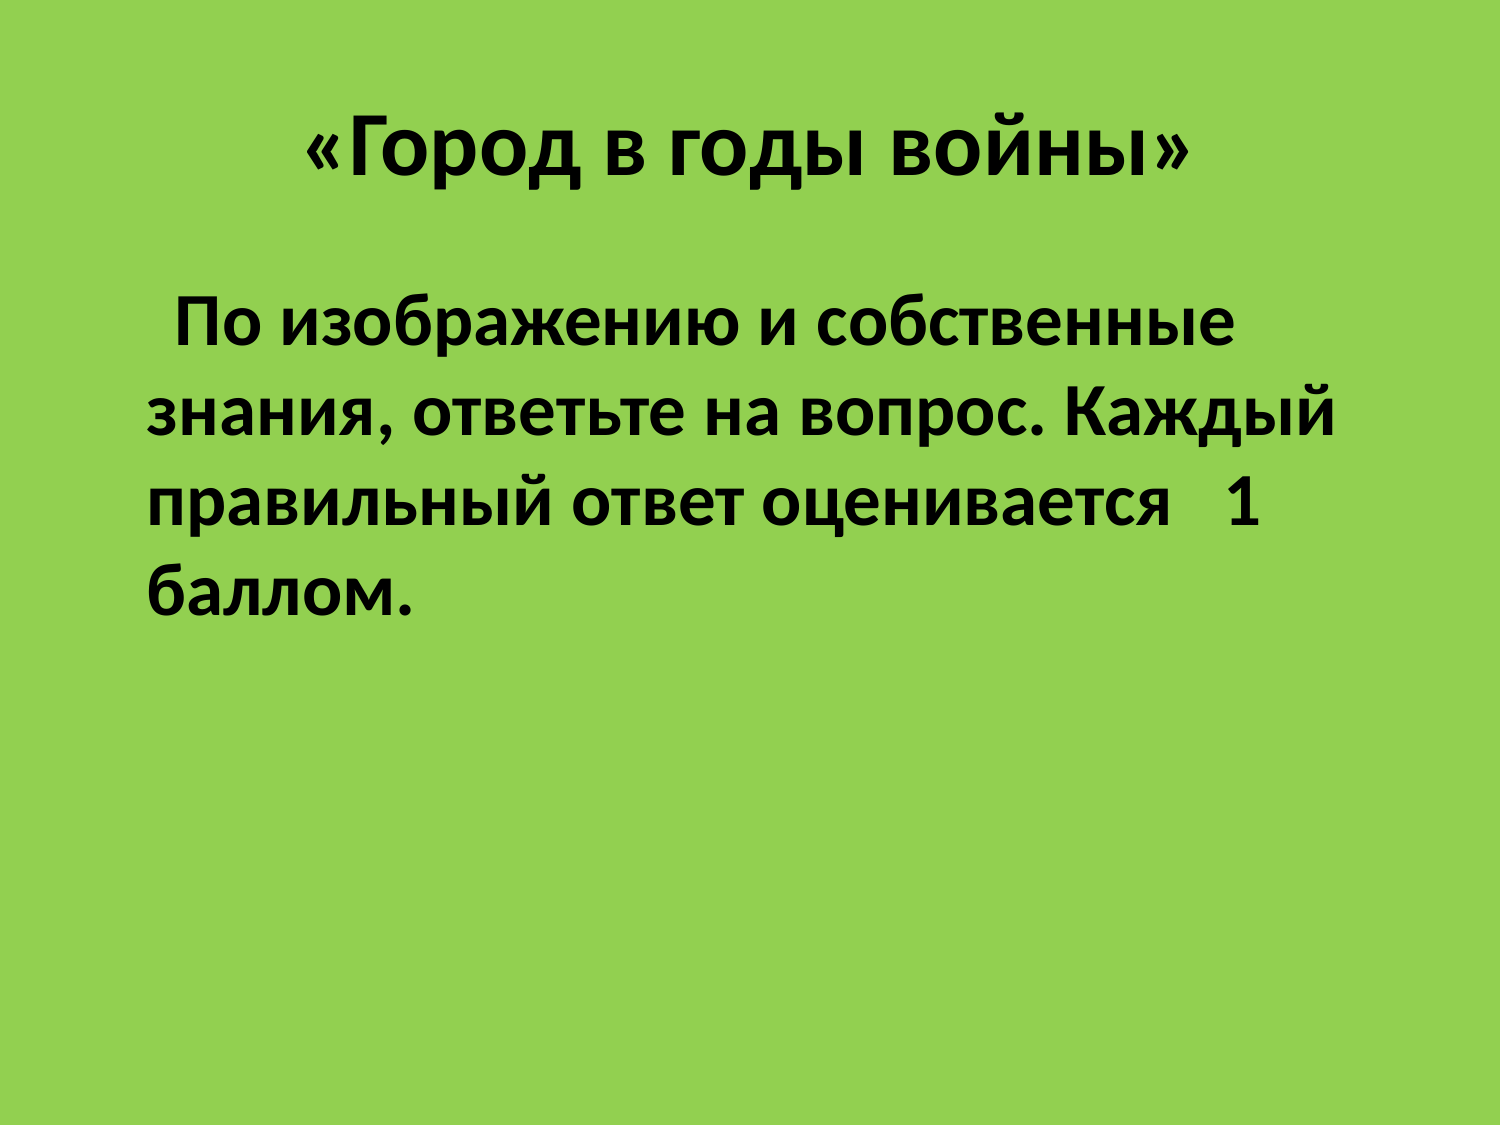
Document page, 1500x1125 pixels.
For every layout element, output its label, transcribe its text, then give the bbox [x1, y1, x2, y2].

list По изображению и собственные знания, ответьте на вопрос. Каждый правильный ответ оценивается 1 баллом. [75, 262, 1425, 1005]
title «Город в годы войны» [75, 45, 1425, 233]
